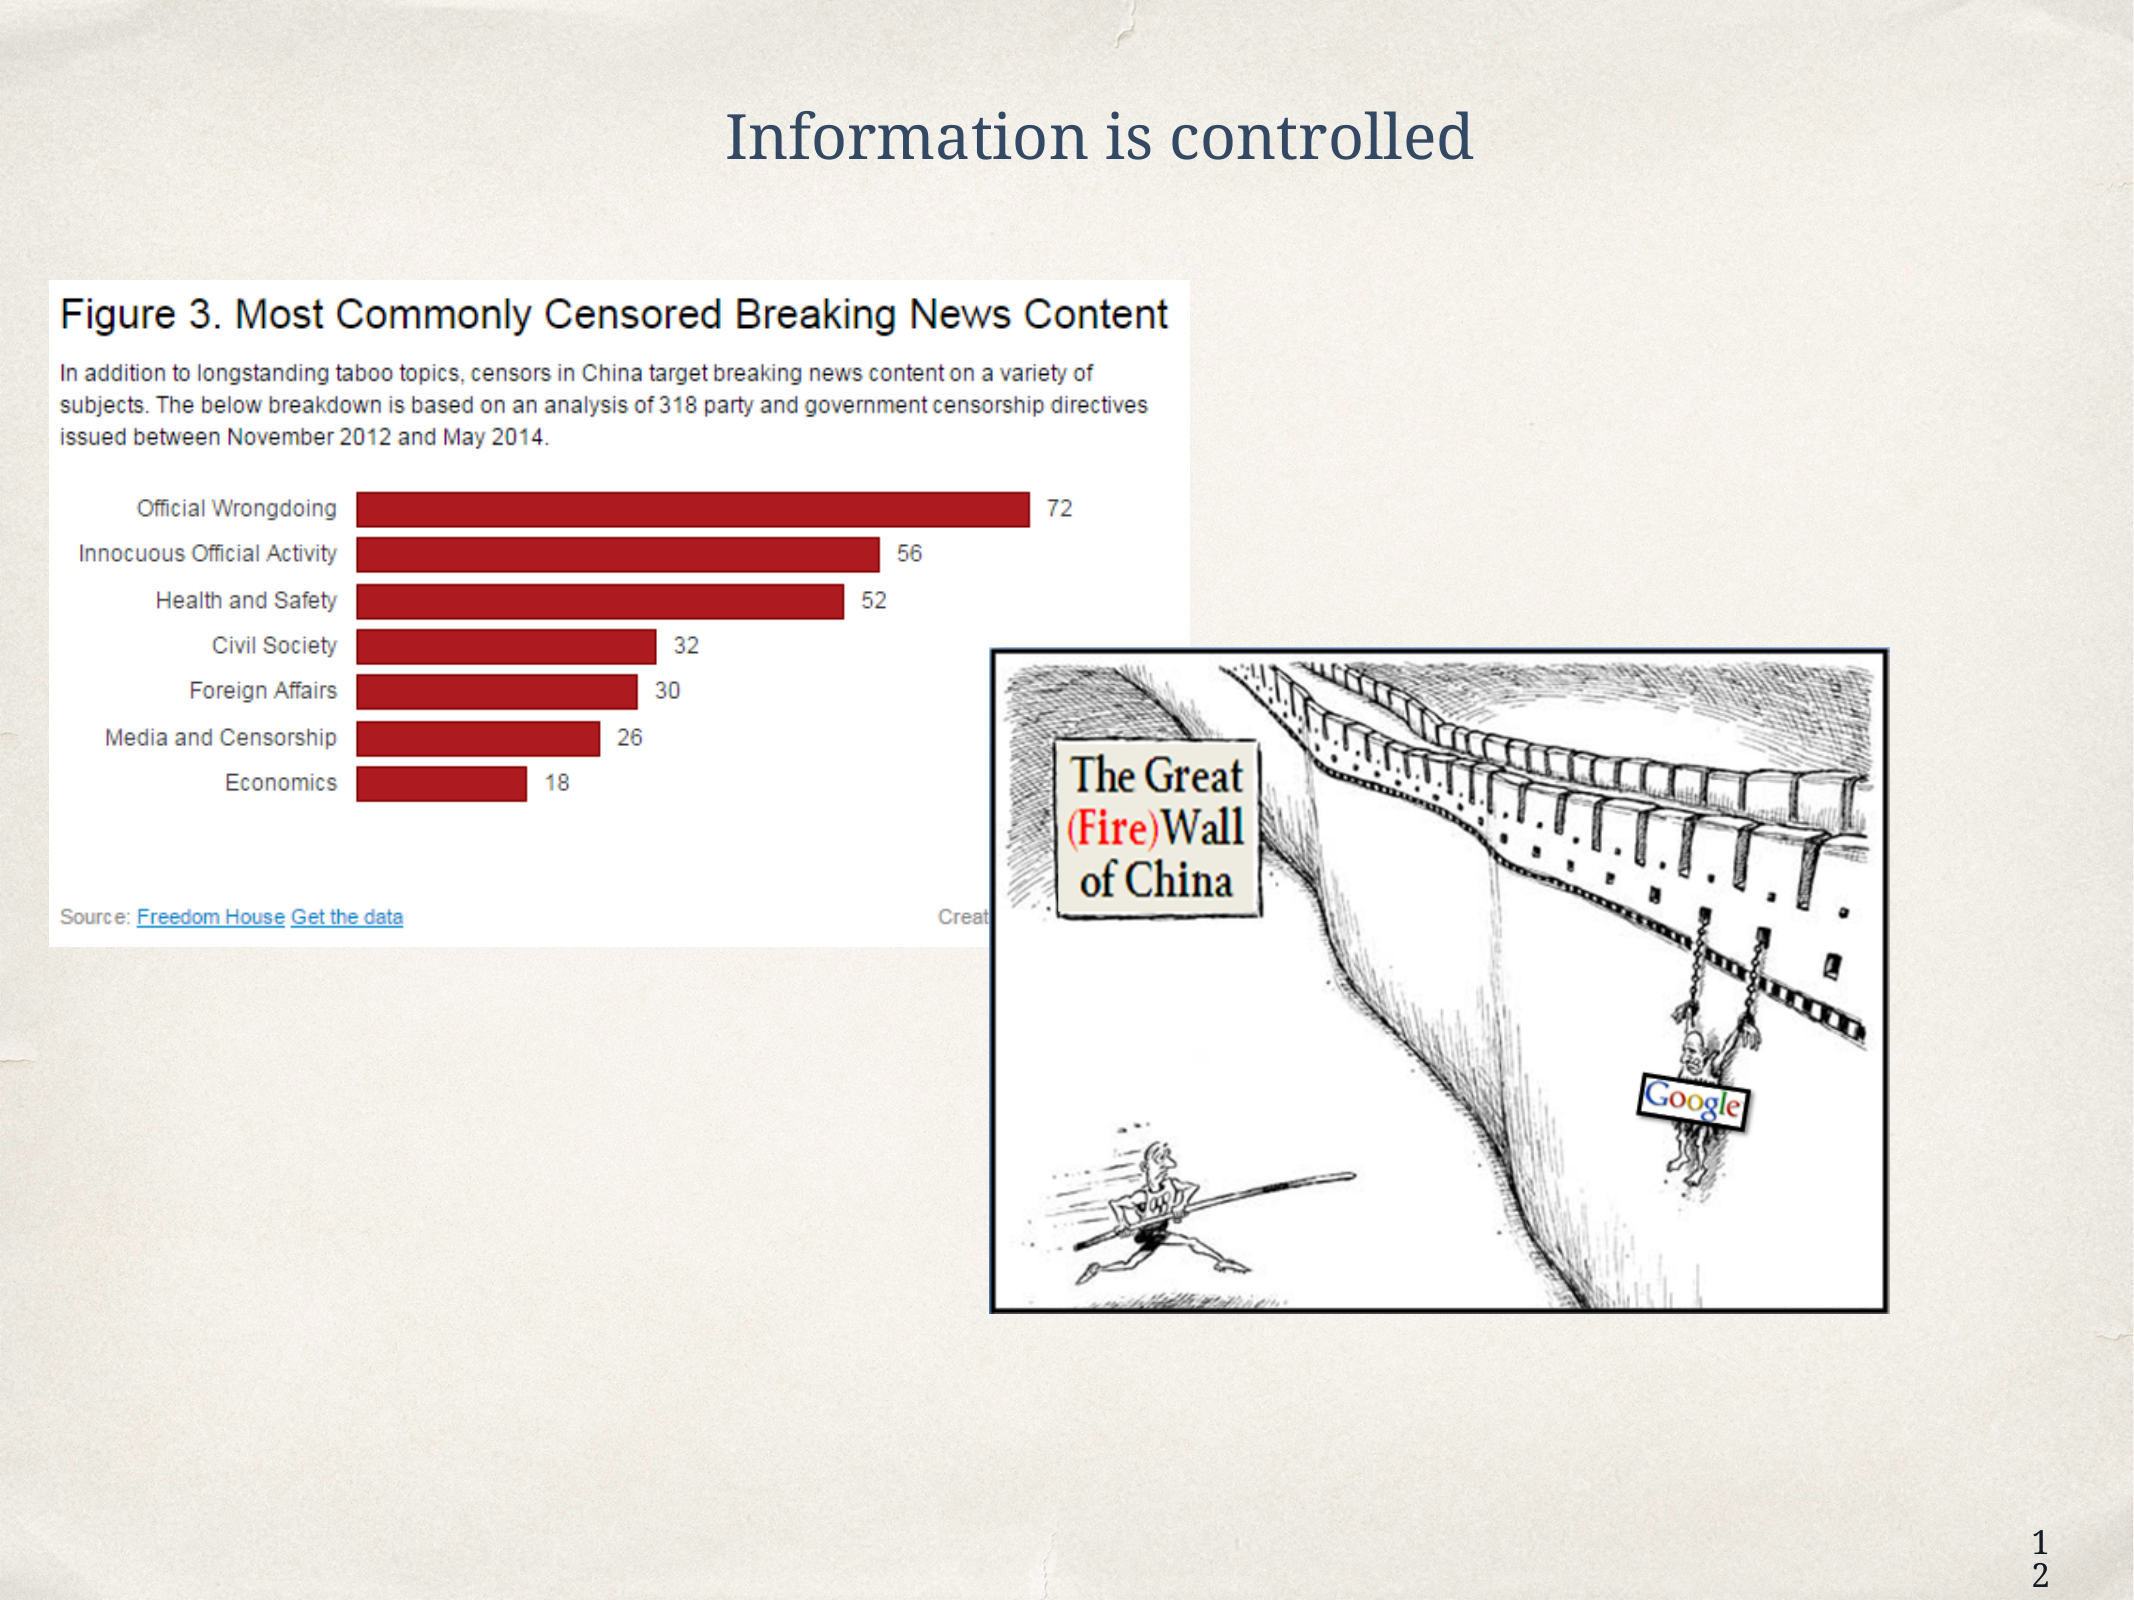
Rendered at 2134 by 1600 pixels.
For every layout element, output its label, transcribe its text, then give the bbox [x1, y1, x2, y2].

text_box Information is controlled [716, 88, 1484, 181]
picture [0, 0, 2134, 1600]
slide_number 12 [2022, 1511, 2076, 1572]
